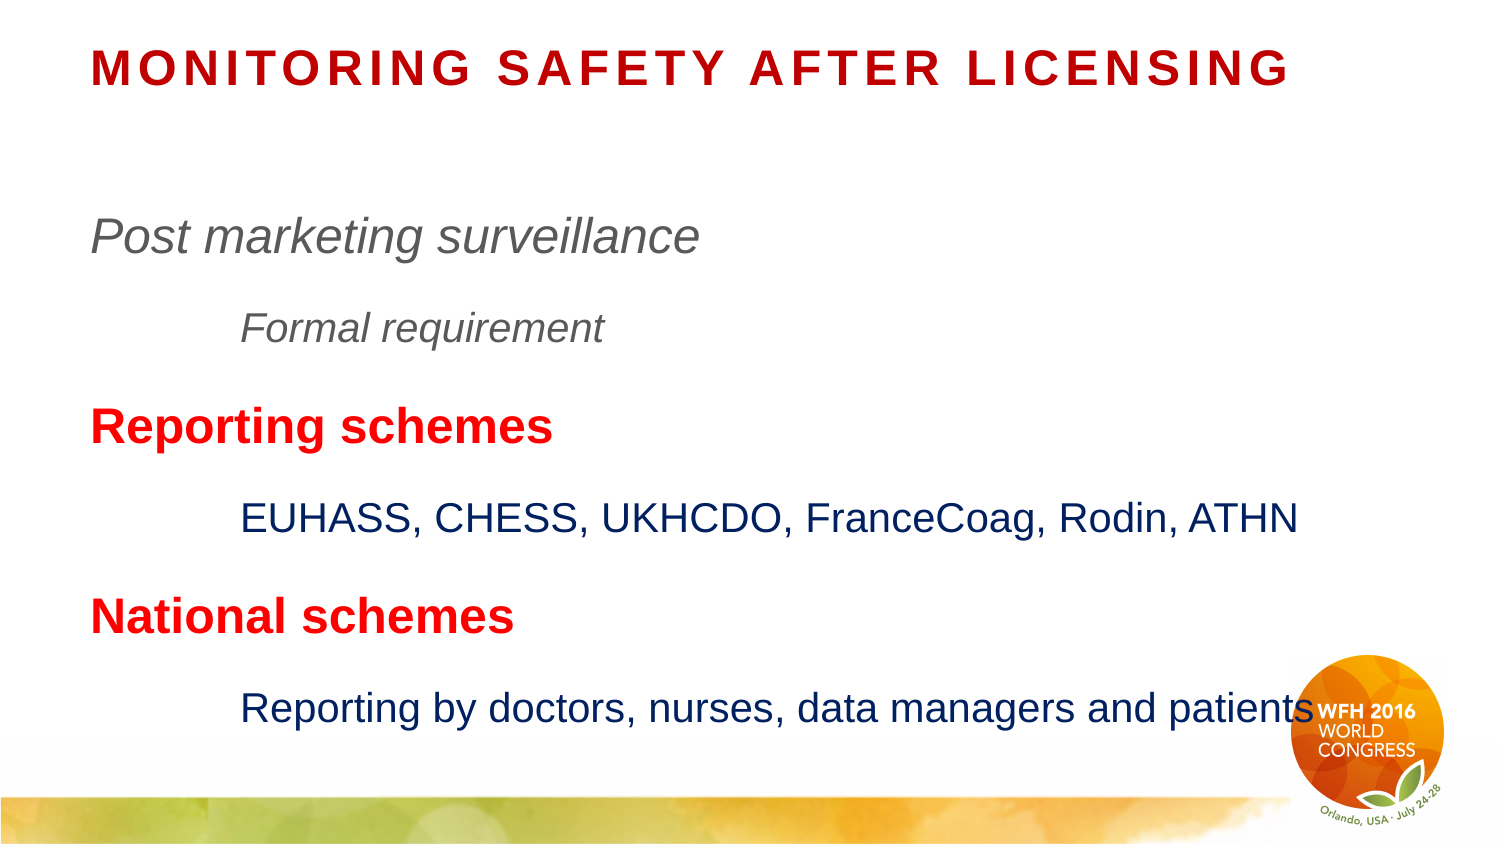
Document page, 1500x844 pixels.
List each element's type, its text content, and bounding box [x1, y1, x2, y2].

picture [2, 655, 1500, 843]
title Monitoring safety after licensing [75, 0, 1425, 132]
list Post marketing surveillance Formal requirement Reporting schemes EUHASS, CHESS, UKHCDO, FranceCoag, Rodin, ATHN National schemes Reporting by doctors, nurses, data managers and patients [75, 165, 1425, 658]
